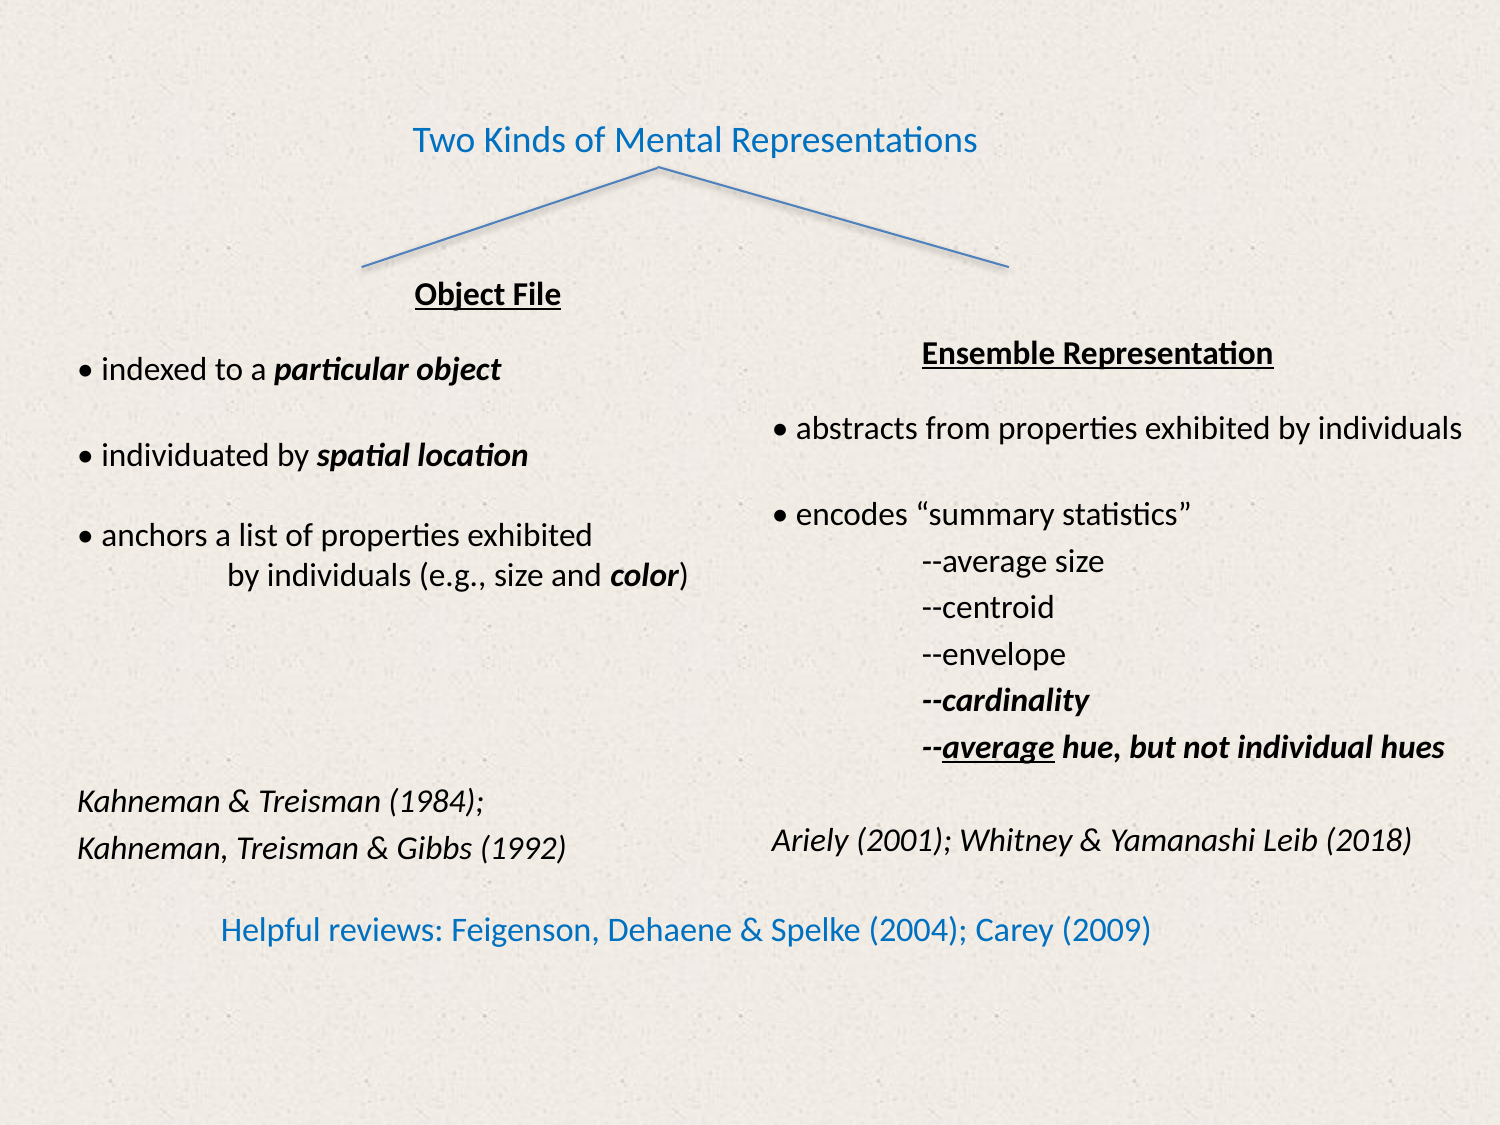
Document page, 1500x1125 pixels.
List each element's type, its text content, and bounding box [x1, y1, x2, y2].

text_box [657, 166, 1010, 268]
text_box Two Kinds of Mental Representations [397, 107, 1009, 166]
text_box Helpful reviews: Feigenson, Dehaene & Spelke (2004); Carey (2009) [206, 901, 1258, 957]
list Object File • indexed to a particular object • individuated by spatial location • anchors a list of properties exhibited by individuals (e.g., size and color) Kahneman & Treisman (1984); Kahneman, Treisman & Gibbs (1992) Ensemble Representation • abstracts from properties exhibited by individuals • encodes “summary statistics” --average size --centroid --envelope --cardinality --average hue, but not individual hues Ariely (2001); Whitney & Yamanashi Leib (2018) [62, 264, 1482, 901]
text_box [361, 167, 655, 268]
